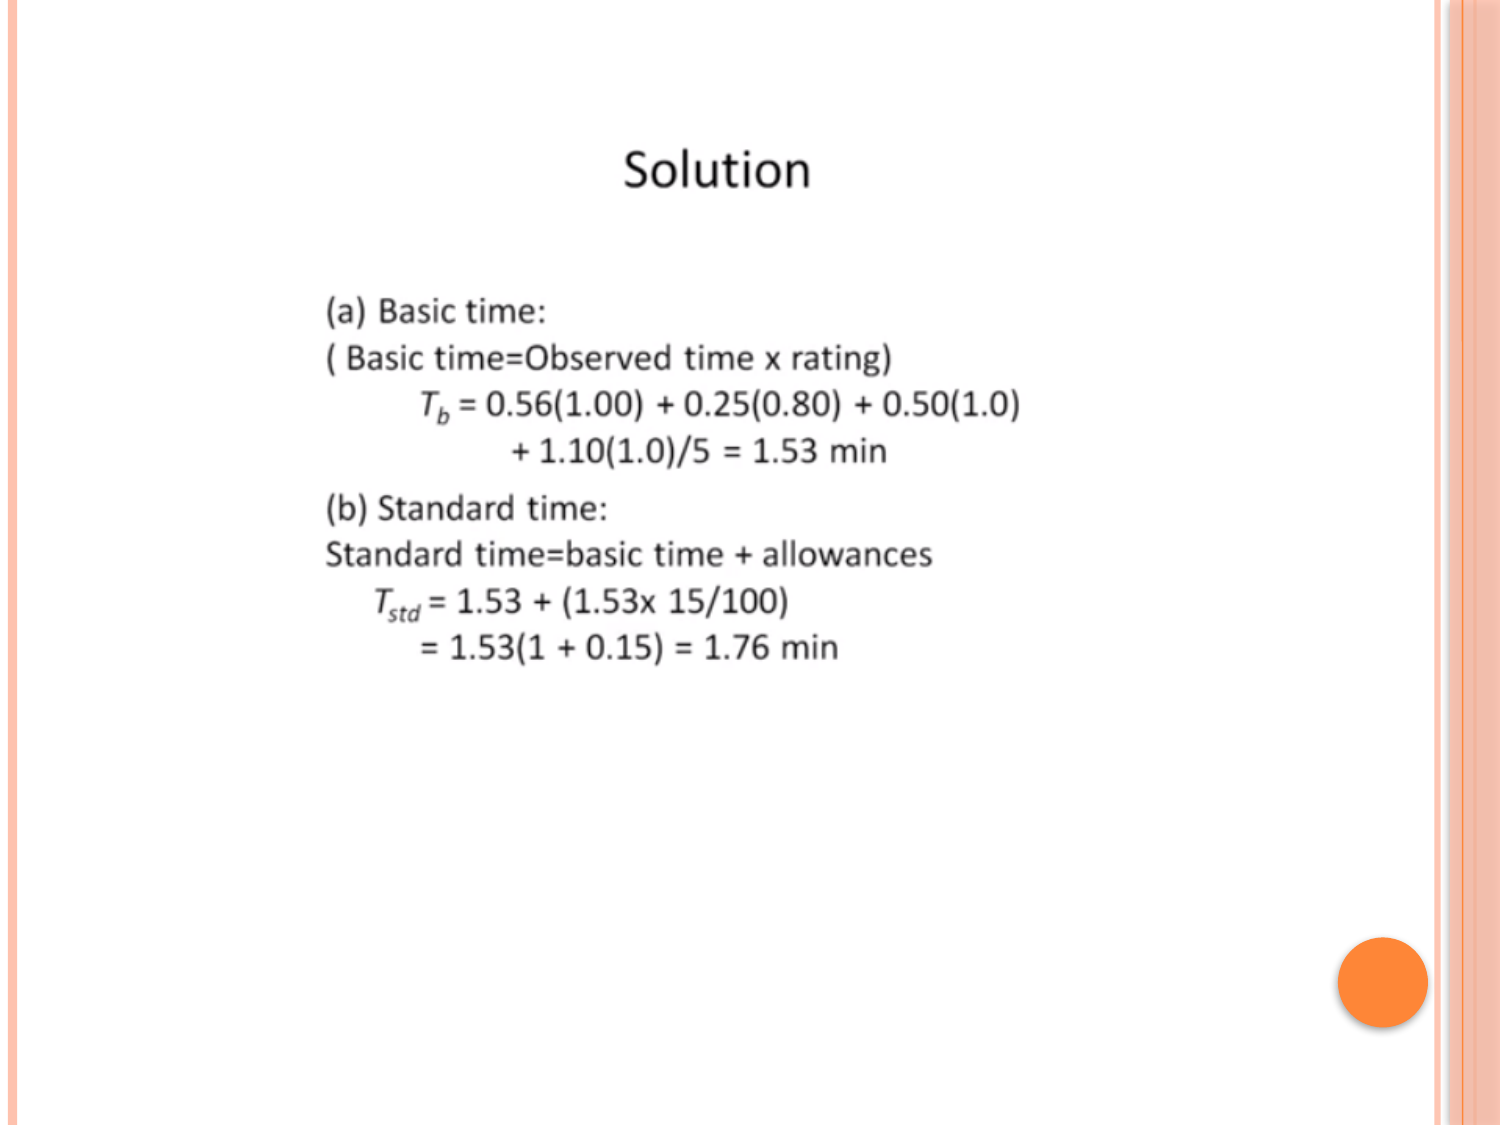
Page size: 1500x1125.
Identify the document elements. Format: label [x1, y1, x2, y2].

list [297, 111, 1077, 696]
